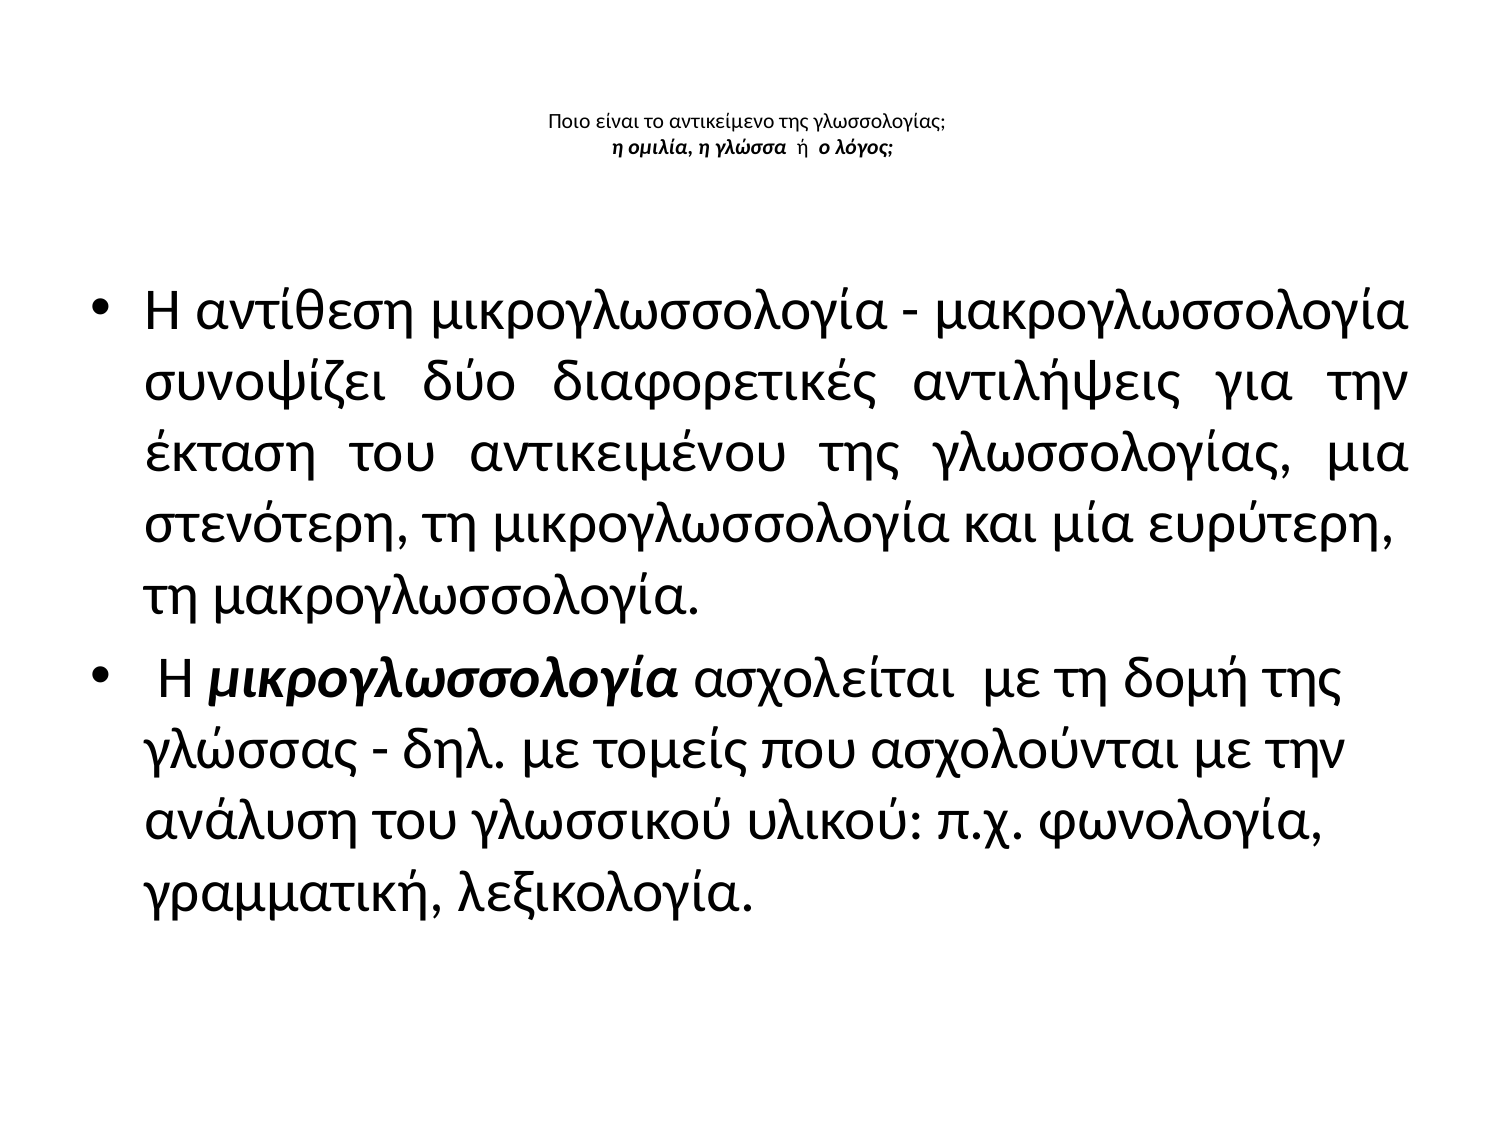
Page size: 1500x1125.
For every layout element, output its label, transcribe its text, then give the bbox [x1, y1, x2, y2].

list Η αντίθεση μικρογλωσσολογία - μακρογλωσσολογία συνοψίζει δύο διαφορετικές αντιλήψεις για την έκταση του αντικειμένου της γλωσσολογίας, μια στενότερη, τη μικρογλωσσολογία και μία ευρύτερη, τη μακρογλωσσολογία. Η μικρογλωσσολογία ασχολείται με τη δομή της γλώσσας - δηλ. με τομείς που ασχολούνται με την ανάλυση του γλωσσικού υλικού: π.χ. φωνολογία, γραμματική, λεξικολογία. [75, 262, 1425, 1005]
title Ποιο είναι το αντικείμενο της γλωσσολογίας; η ομιλία, η γλώσσα ή ο λόγος; [75, 45, 1425, 233]
